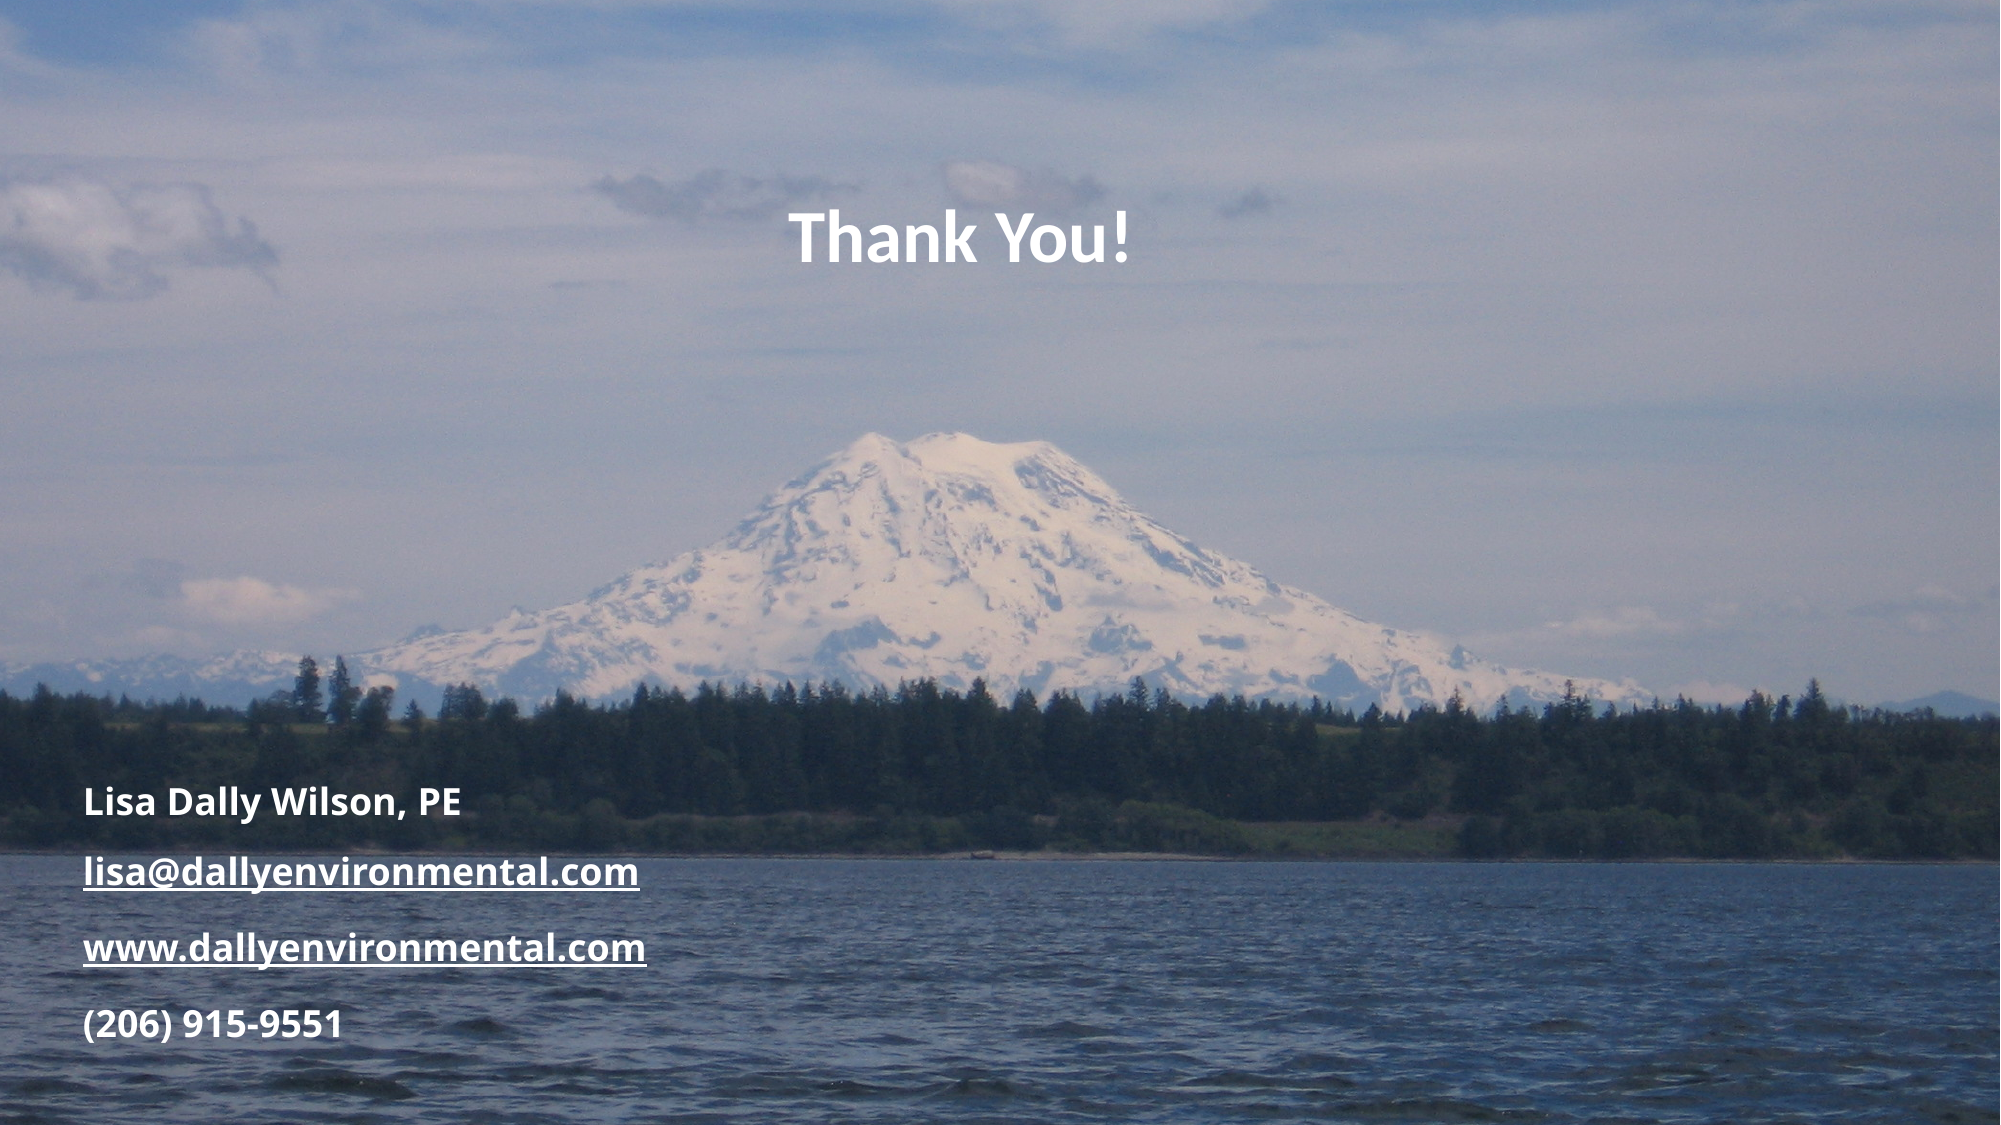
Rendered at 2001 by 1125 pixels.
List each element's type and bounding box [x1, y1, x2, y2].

list [0, 0, 2000, 1125]
